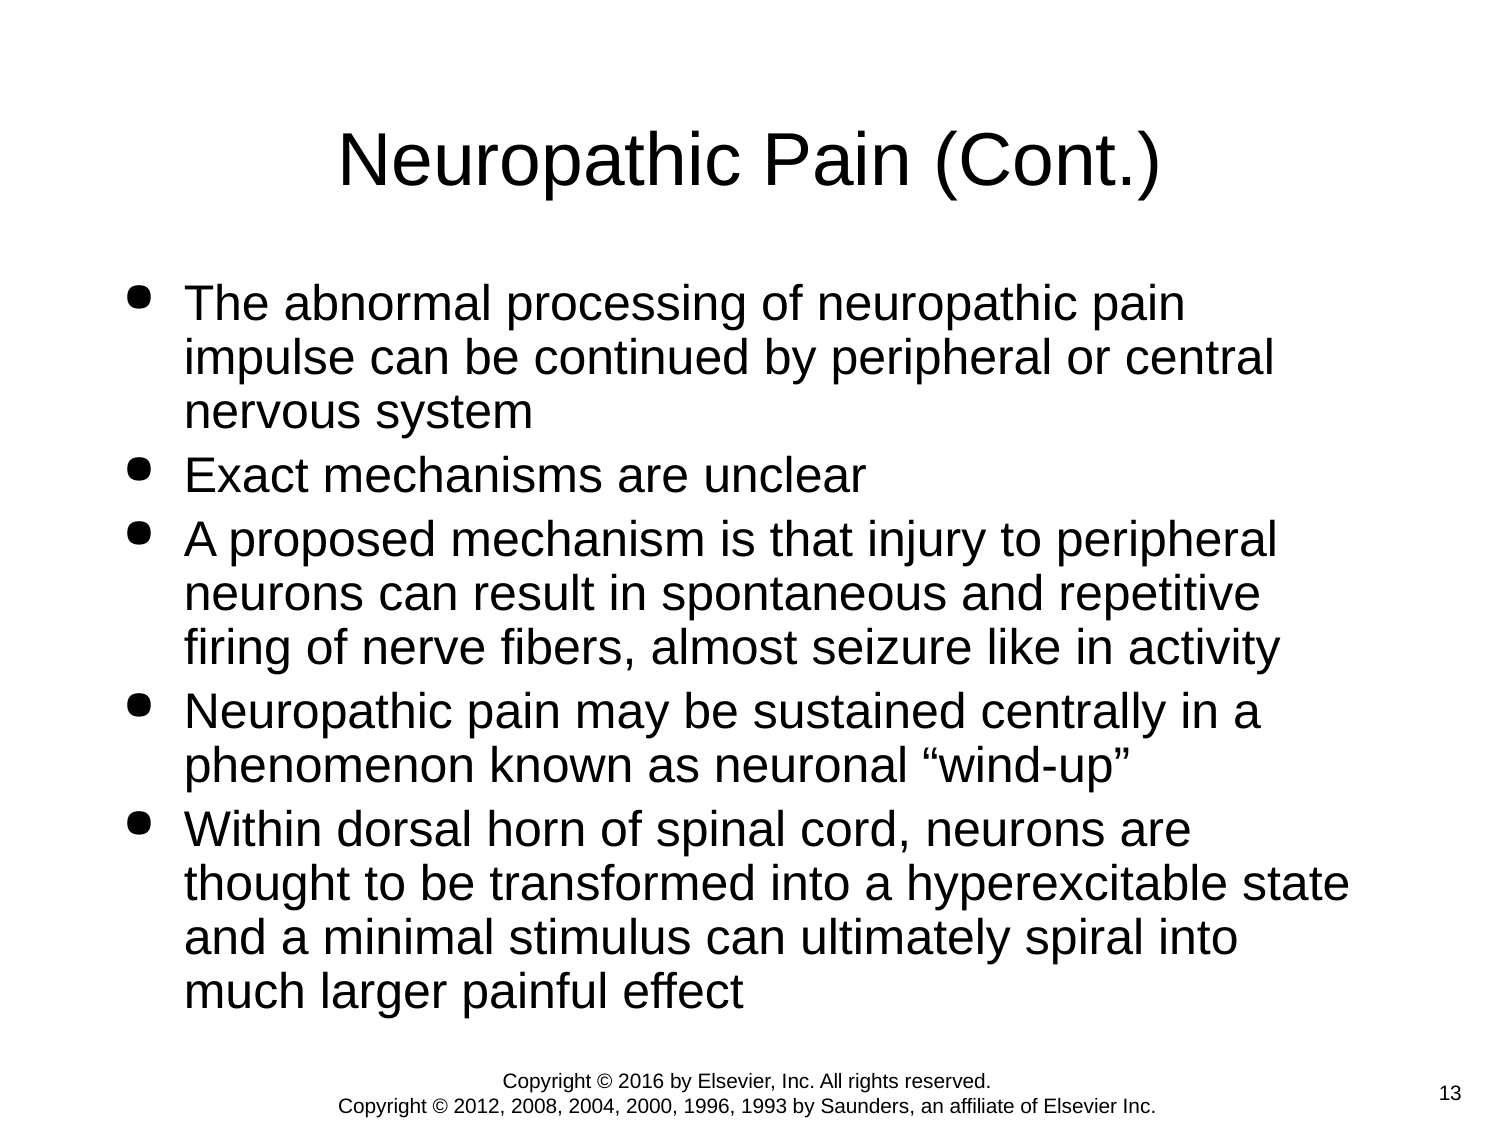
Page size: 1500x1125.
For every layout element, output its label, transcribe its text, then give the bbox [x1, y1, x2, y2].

list The abnormal processing of neuropathic pain impulse can be continued by peripheral or central nervous system Exact mechanisms are unclear A proposed mechanism is that injury to peripheral neurons can result in spontaneous and repetitive firing of nerve fibers, almost seizure like in activity Neuropathic pain may be sustained centrally in a phenomenon known as neuronal “wind-up” Within dorsal horn of spinal cord, neurons are thought to be transformed into a hyperexcitable state and a minimal stimulus can ultimately spiral into much larger painful effect [112, 270, 1388, 1036]
footer Copyright © 2016 by Elsevier, Inc. All rights reserved. Copyright © 2012, 2008, 2004, 2000, 1996, 1993 by Saunders, an affiliate of Elsevier Inc. [162, 1059, 1338, 1123]
title Neuropathic Pain (Cont.) [112, 55, 1388, 256]
slide_number 13 [1400, 1060, 1495, 1123]
